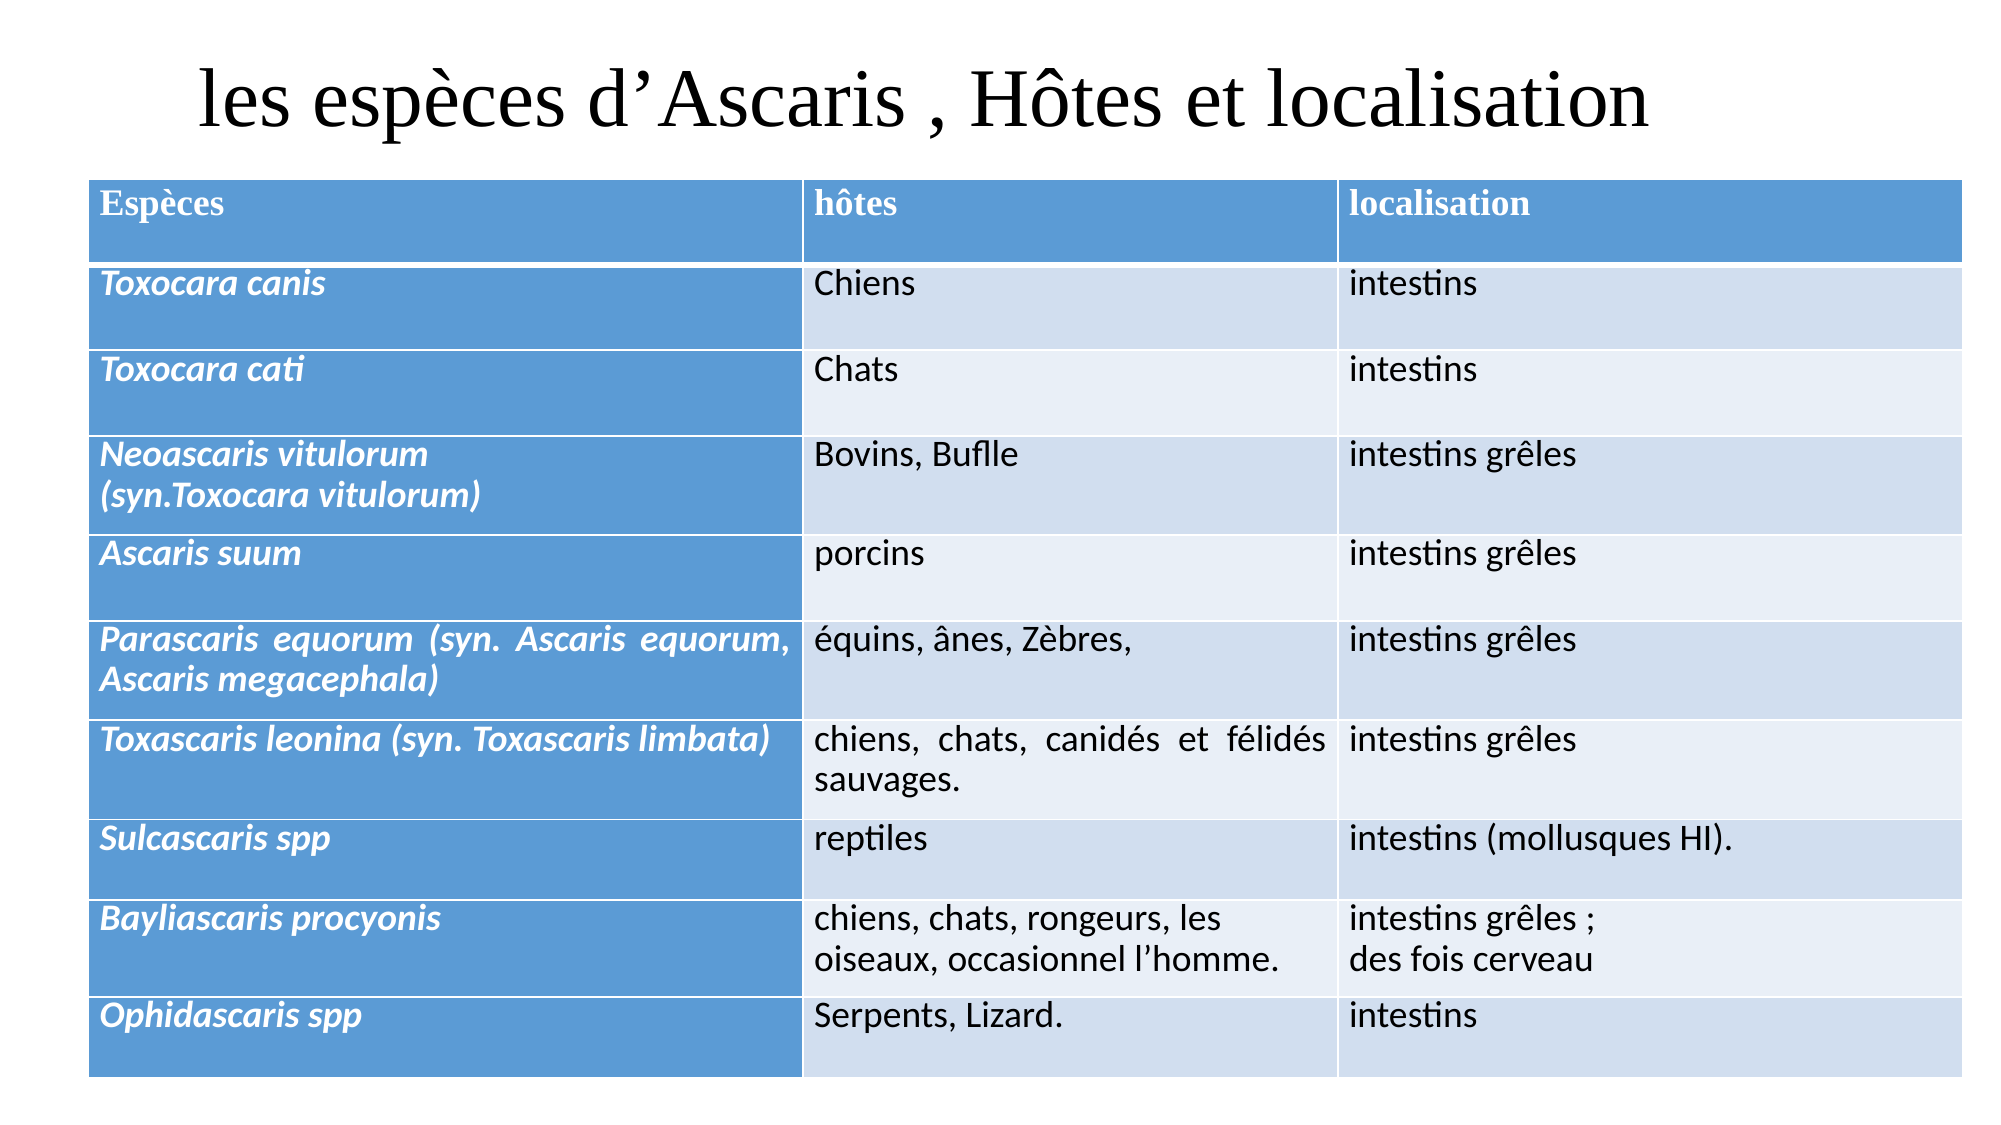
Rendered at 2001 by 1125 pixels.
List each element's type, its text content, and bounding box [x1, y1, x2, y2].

table_cell Chats [804, 351, 1337, 435]
table_cell chiens, chats, rongeurs, les oiseaux, occasionnel l’homme. [804, 901, 1337, 996]
table_cell Bovins, Buflle [804, 437, 1337, 534]
table_cell Toxocara canis [89, 268, 802, 349]
title les espèces d’Ascaris , Hôtes et localisation [183, 26, 1727, 165]
table_header Espèces [89, 180, 802, 262]
table_cell Ascaris suum [89, 536, 802, 620]
table_cell intestins [1339, 351, 1962, 435]
table_cell Toxascaris leonina (syn. Toxascaris limbata) [89, 721, 802, 819]
table_cell intestins grêles [1339, 622, 1962, 719]
table_cell chiens, chats, canidés et félidés sauvages. [804, 721, 1337, 819]
table_header hôtes [804, 180, 1337, 262]
table_cell intestins grêles ; des fois cerveau [1339, 901, 1962, 996]
table_cell Serpents, Lizard. [804, 998, 1337, 1077]
table_cell intestins [1339, 268, 1962, 349]
table_cell Sulcascaris spp [89, 820, 802, 899]
table_cell Parascaris equorum (syn. Ascaris equorum, Ascaris megacephala) [89, 622, 802, 719]
table_cell Ophidascaris spp [89, 998, 802, 1077]
table_cell Neoascaris vitulorum (syn.Toxocara vitulorum) [89, 437, 802, 534]
table_cell reptiles [804, 820, 1337, 899]
table_cell intestins [1339, 998, 1962, 1077]
table_header localisation [1339, 180, 1962, 262]
table_cell porcins [804, 536, 1337, 620]
table_cell intestins grêles [1339, 437, 1962, 534]
table_cell Bayliascaris procyonis [89, 901, 802, 996]
table_cell intestins (mollusques HI). [1339, 820, 1962, 899]
table_cell intestins grêles [1339, 536, 1962, 620]
table_cell équins, ânes, Zèbres, [804, 622, 1337, 719]
table_cell Toxocara cati [89, 351, 802, 435]
table_cell intestins grêles [1339, 721, 1962, 819]
table_cell Chiens [804, 268, 1337, 349]
